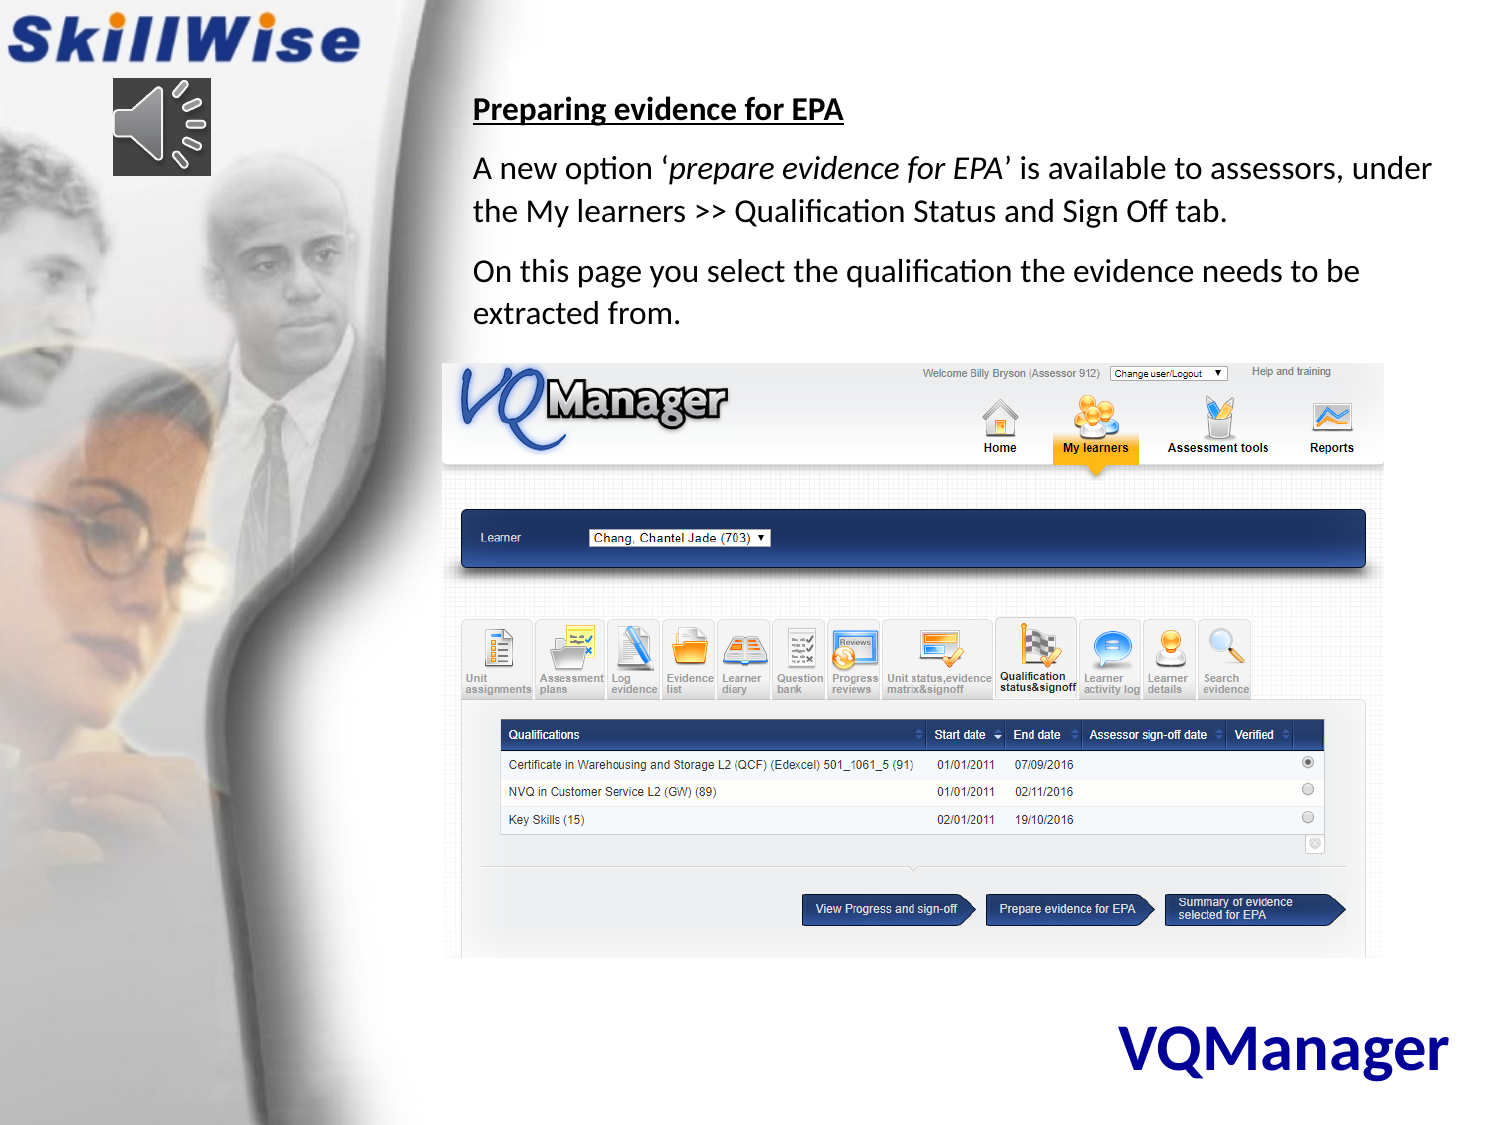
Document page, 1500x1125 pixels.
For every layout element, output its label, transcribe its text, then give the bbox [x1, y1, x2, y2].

text_box Preparing evidence for EPA A new option ‘prepare evidence for EPA’ is available to assessors, under the My learners >> Qualification Status and Sign Off tab. On this page you select the qualification the evidence needs to be extracted from. [458, 77, 1459, 339]
title VQManager [474, 962, 1500, 1125]
picture [0, 0, 1500, 1125]
